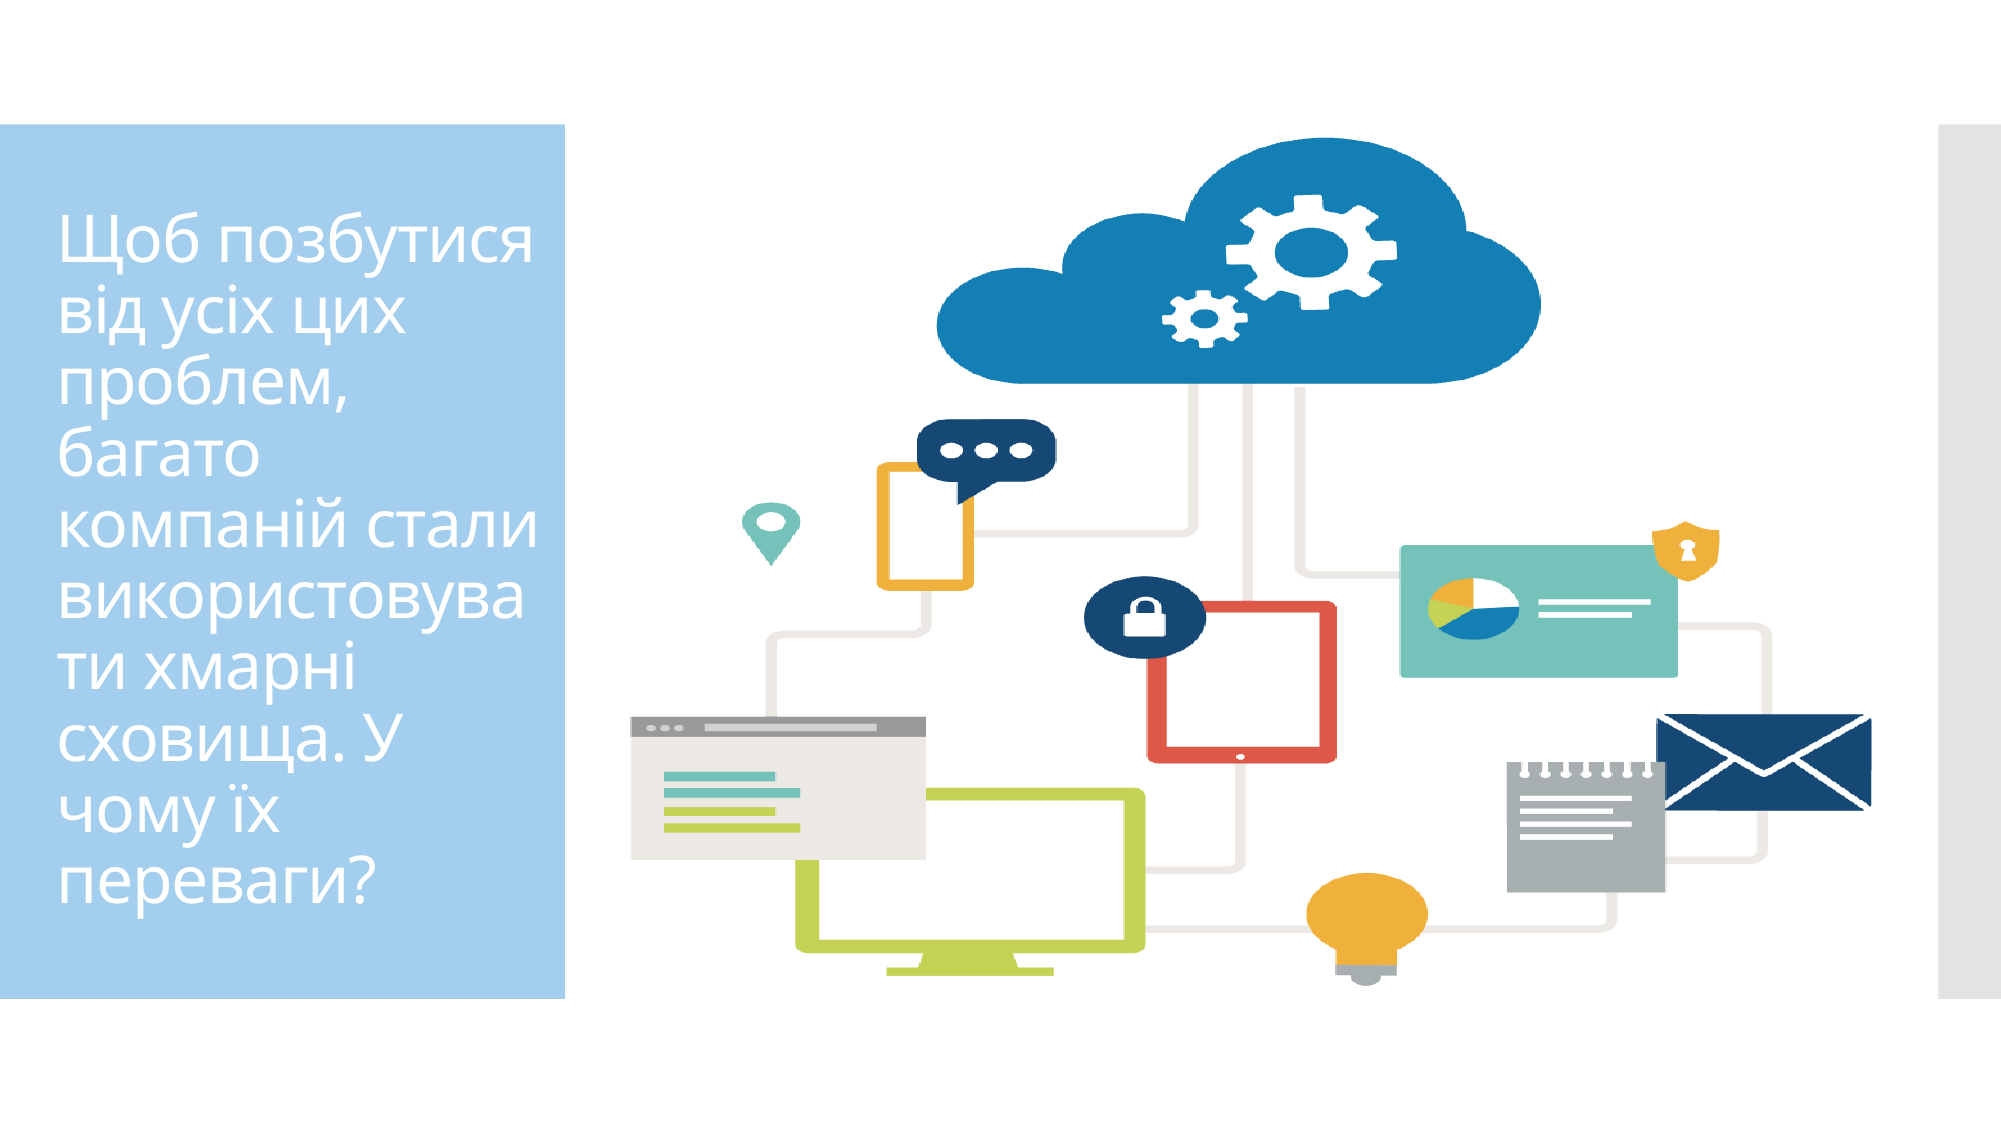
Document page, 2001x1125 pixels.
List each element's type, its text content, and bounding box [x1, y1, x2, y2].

title Щоб позбутися від усіх цих проблем, багато компаній стали використовувати хмарні сховища. У чому їх переваги? [41, 184, 560, 940]
picture [609, 122, 1893, 1002]
